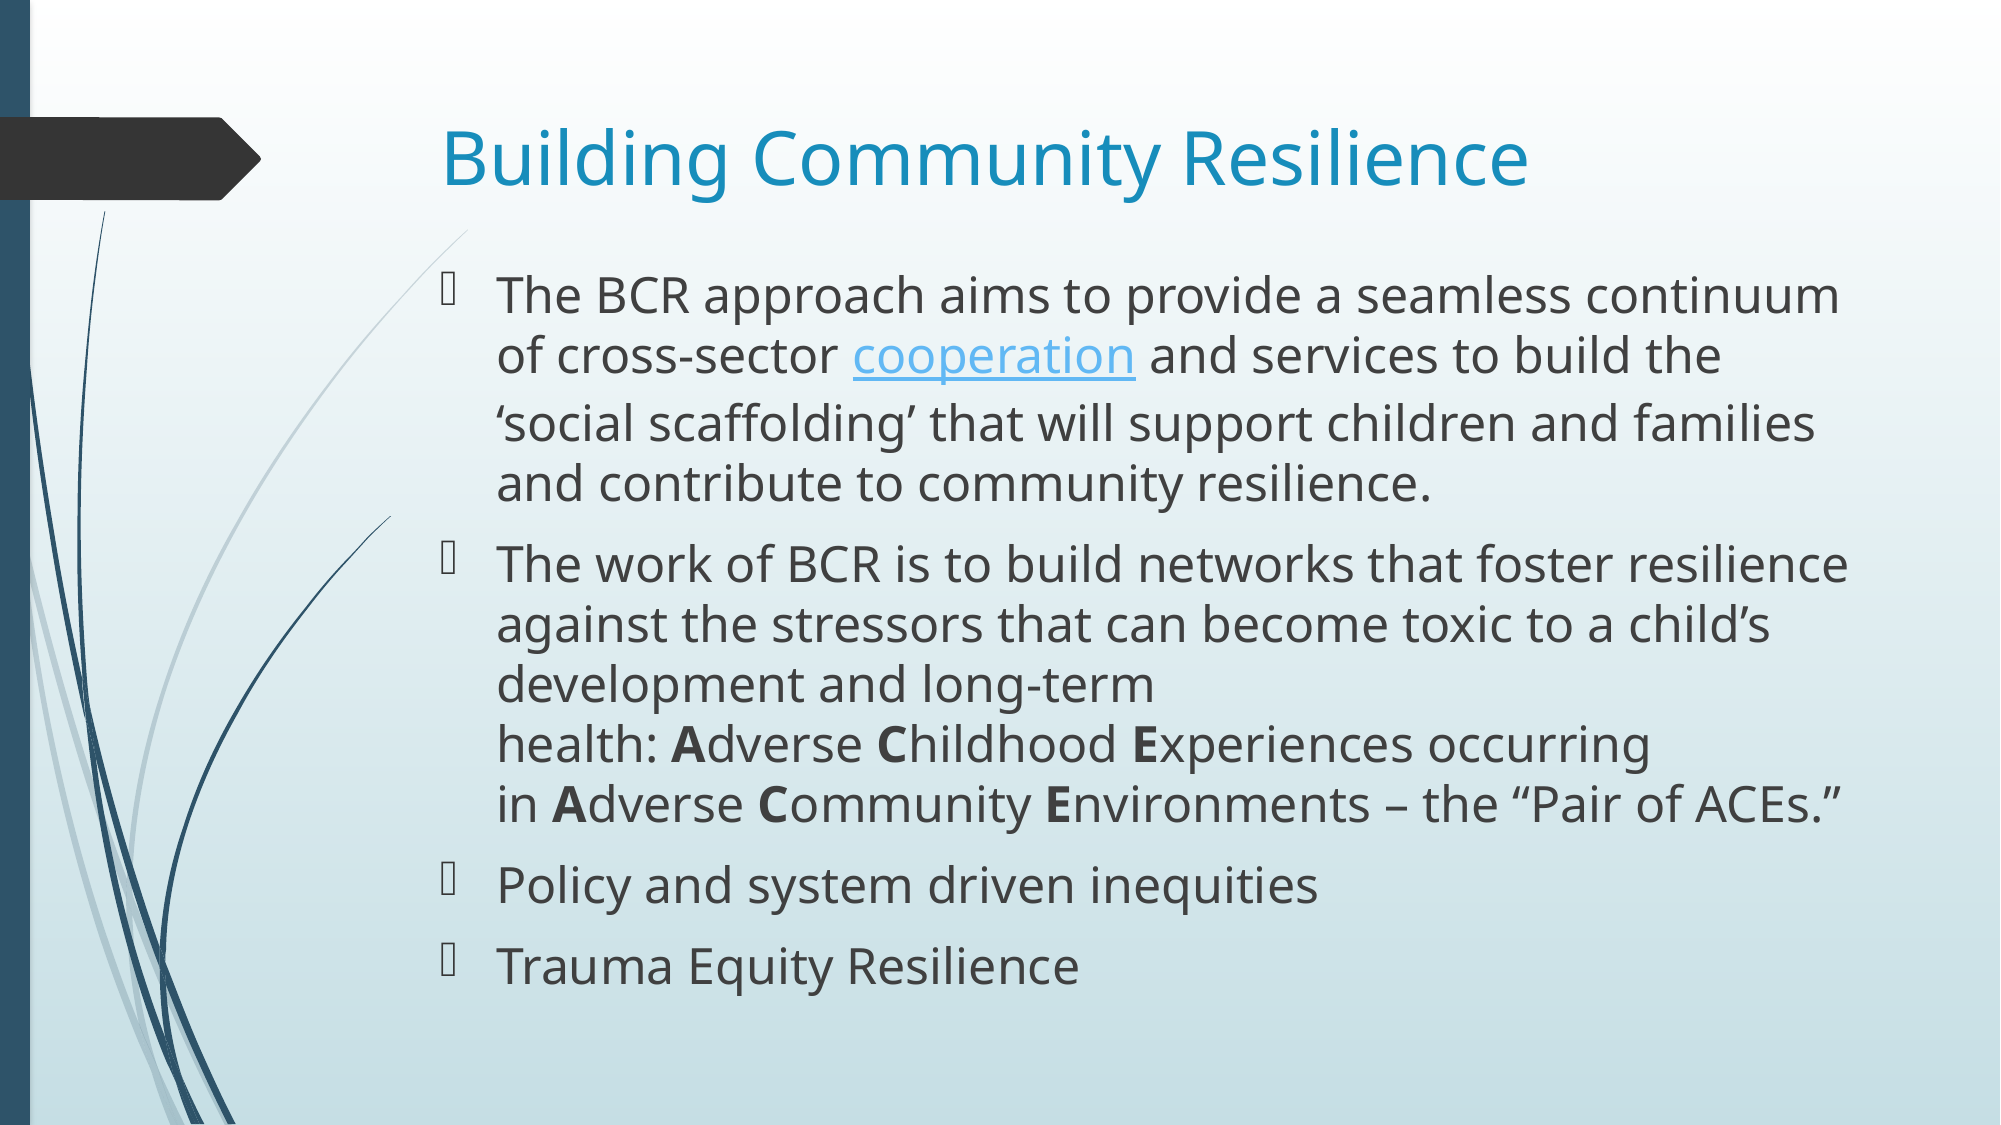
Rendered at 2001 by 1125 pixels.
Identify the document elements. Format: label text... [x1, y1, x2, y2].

title Building Community Resilience [425, 102, 1888, 255]
list The BCR approach aims to provide a seamless continuum of cross-sector cooperation and services to build the ‘social scaffolding’ that will support children and families and contribute to community resilience. The work of BCR is to build networks that foster resilience against the stressors that can become toxic to a child’s development and long-term health: Adverse Childhood Experiences occurring in Adverse Community Environments – the “Pair of ACEs.” Policy and system driven inequities Trauma Equity Resilience [424, 255, 1888, 1053]
